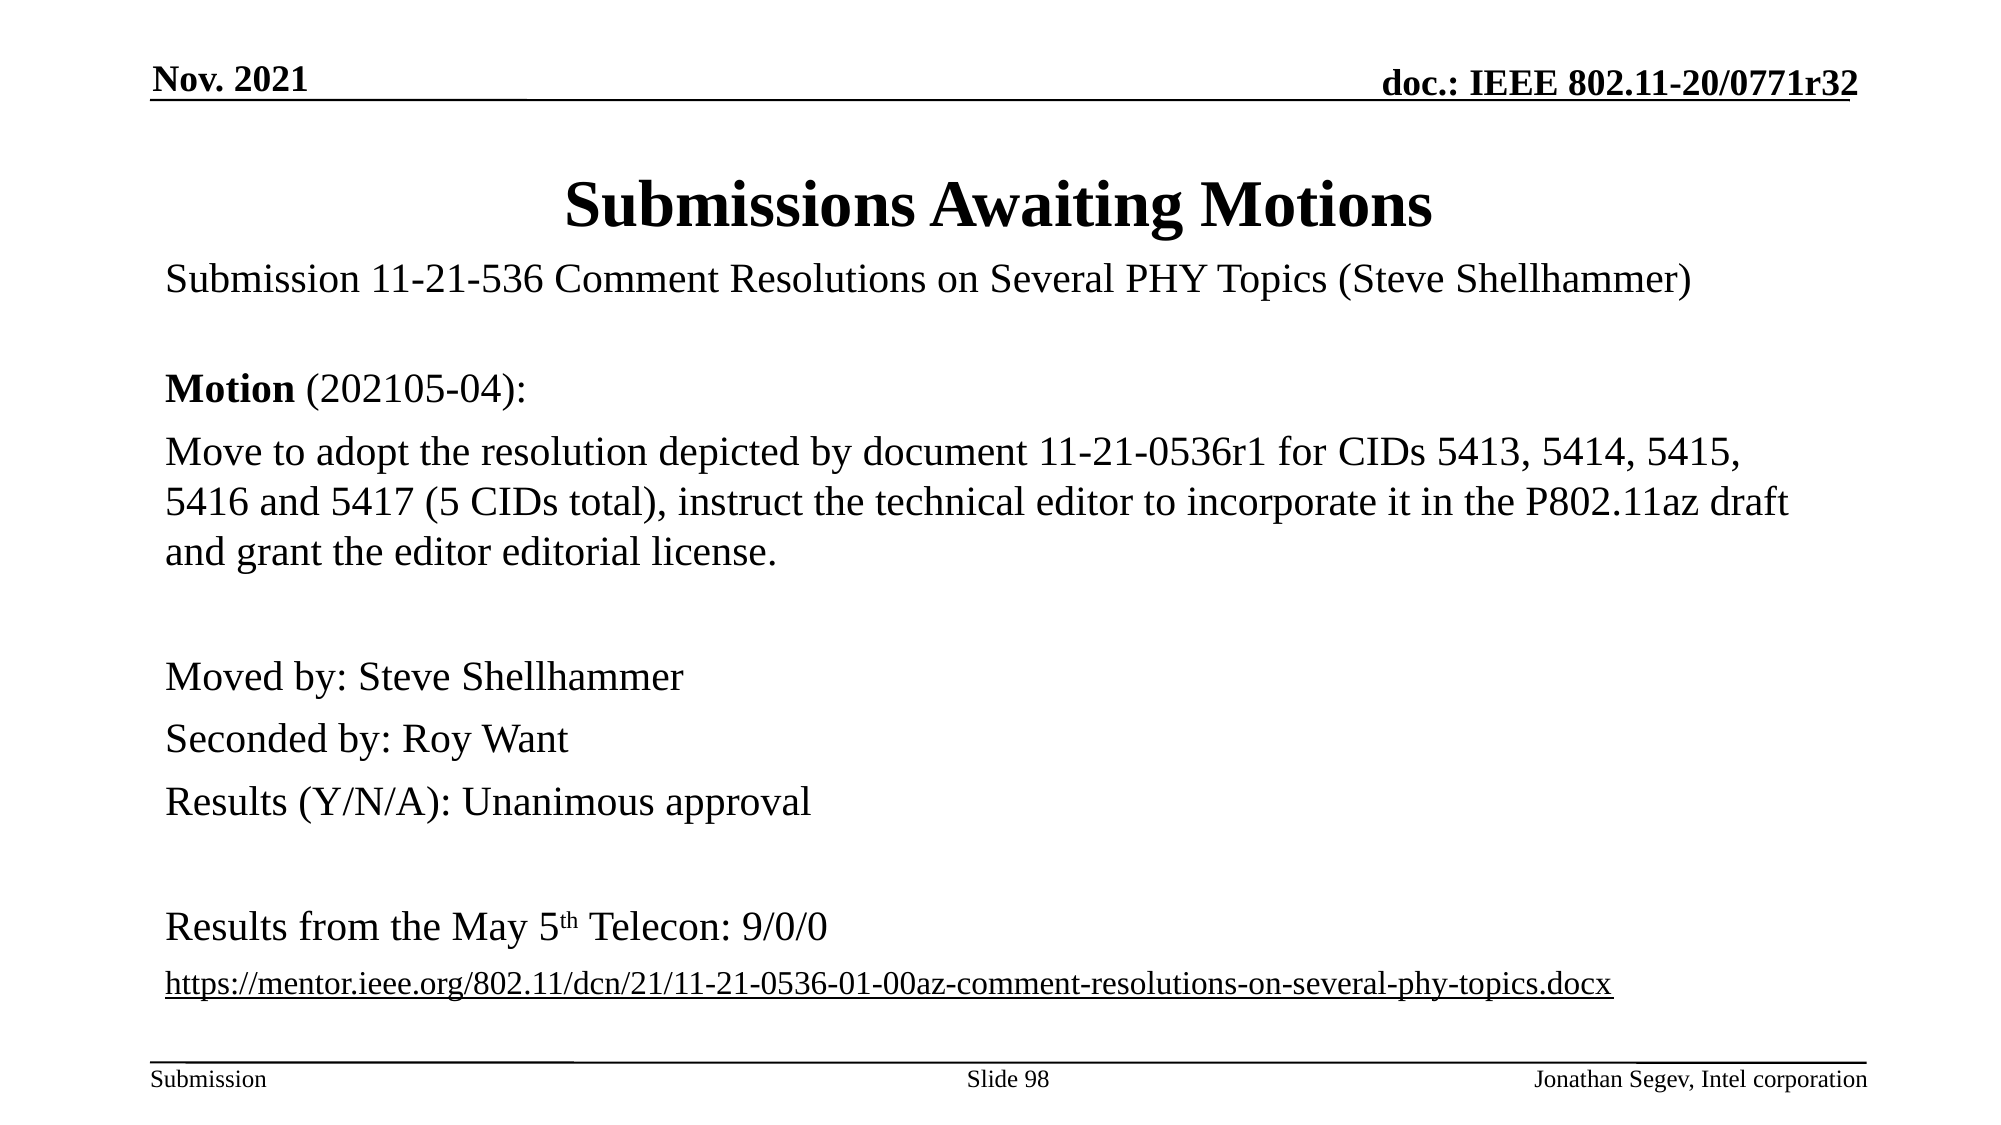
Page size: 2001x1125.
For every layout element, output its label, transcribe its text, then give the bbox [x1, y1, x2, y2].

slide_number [152, 54, 563, 100]
title Submissions Awaiting Motions [149, 112, 1850, 243]
slide_number Slide 98 [950, 1061, 1067, 1123]
footer Jonathan Segev, Intel corporation [1171, 1061, 1869, 1093]
list Submission 11-21-536 Comment Resolutions on Several PHY Topics (Steve Shellhammer) Motion (202105-04): Move to adopt the resolution depicted by document 11-21-0536r1 for CIDs 5413, 5414, 5415, 5416 and 5417 (5 CIDs total), instruct the technical editor to incorporate it in the P802.11az draft and grant the editor editorial license. Moved by: Steve Shellhammer Seconded by: Roy Want Results (Y/N/A): Unanimous approval Results from the May 5th Telecon: 9/0/0 https://mentor.ieee.org/802.11/dcn/21/11-21-0536-01-00az-comment-resolutions-on-several-phy-topics.docx [149, 243, 1850, 1000]
